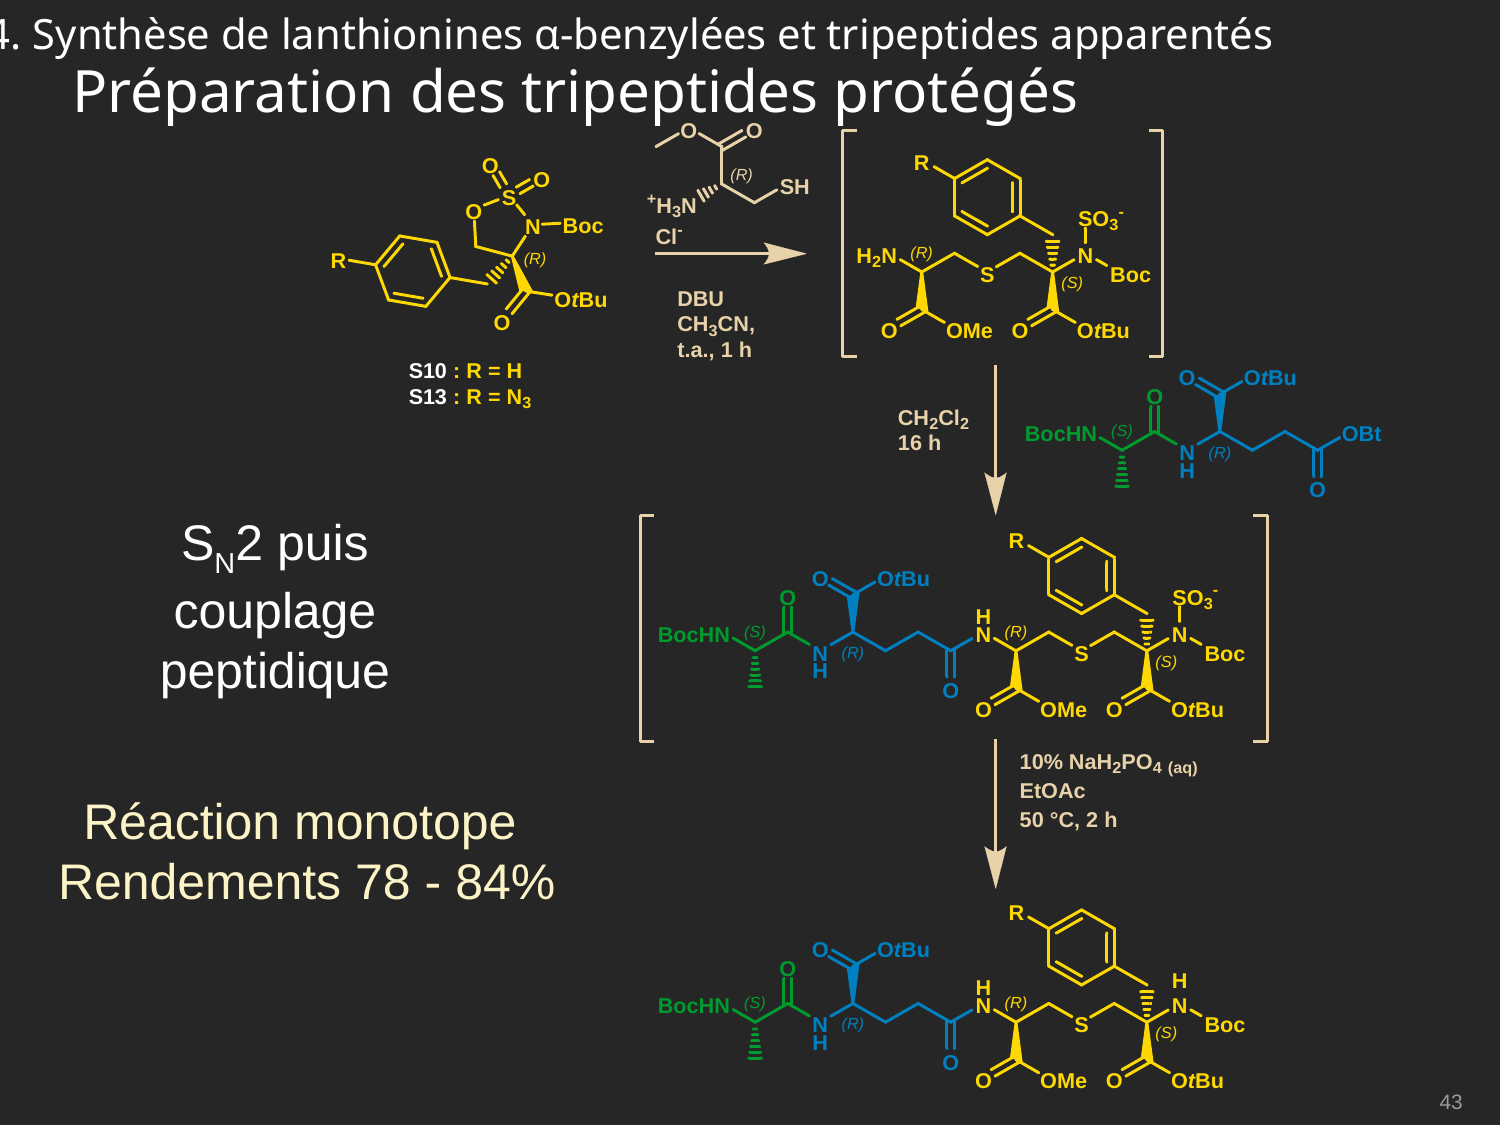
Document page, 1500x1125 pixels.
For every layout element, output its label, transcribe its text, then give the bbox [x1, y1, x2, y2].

text_box Préparation des tripeptides protégés [64, 0, 1415, 183]
text_box SN2 puis couplage peptidique [65, 503, 317, 707]
text_box Réaction monotope Rendements 78 - 84% [29, 781, 317, 917]
text_box 4. Synthèse de lanthionines α-benzylées et tripeptides apparentés [0, 0, 64, 116]
slide_number 43 [1397, 1053, 1463, 1114]
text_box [324, 121, 1389, 1111]
